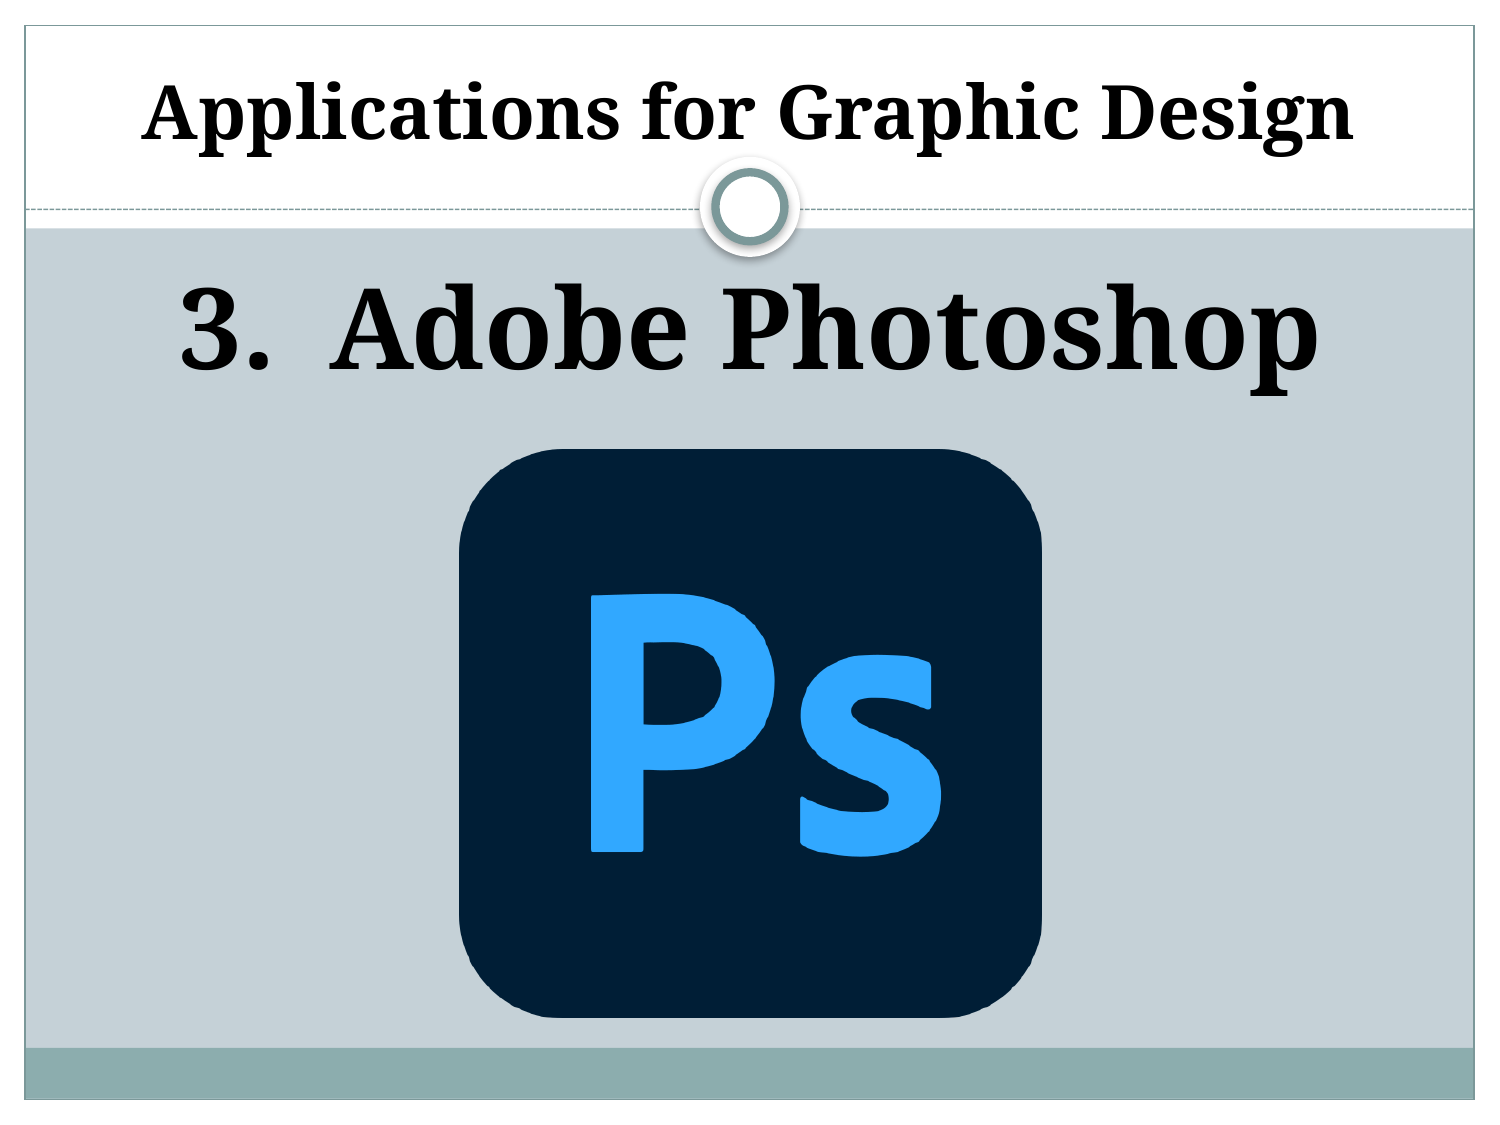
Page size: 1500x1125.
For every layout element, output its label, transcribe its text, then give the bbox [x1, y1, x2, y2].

title Applications for Graphic Design [49, 37, 1450, 162]
text_box Adobe Photoshop [50, 274, 1451, 400]
picture [459, 449, 1043, 1018]
